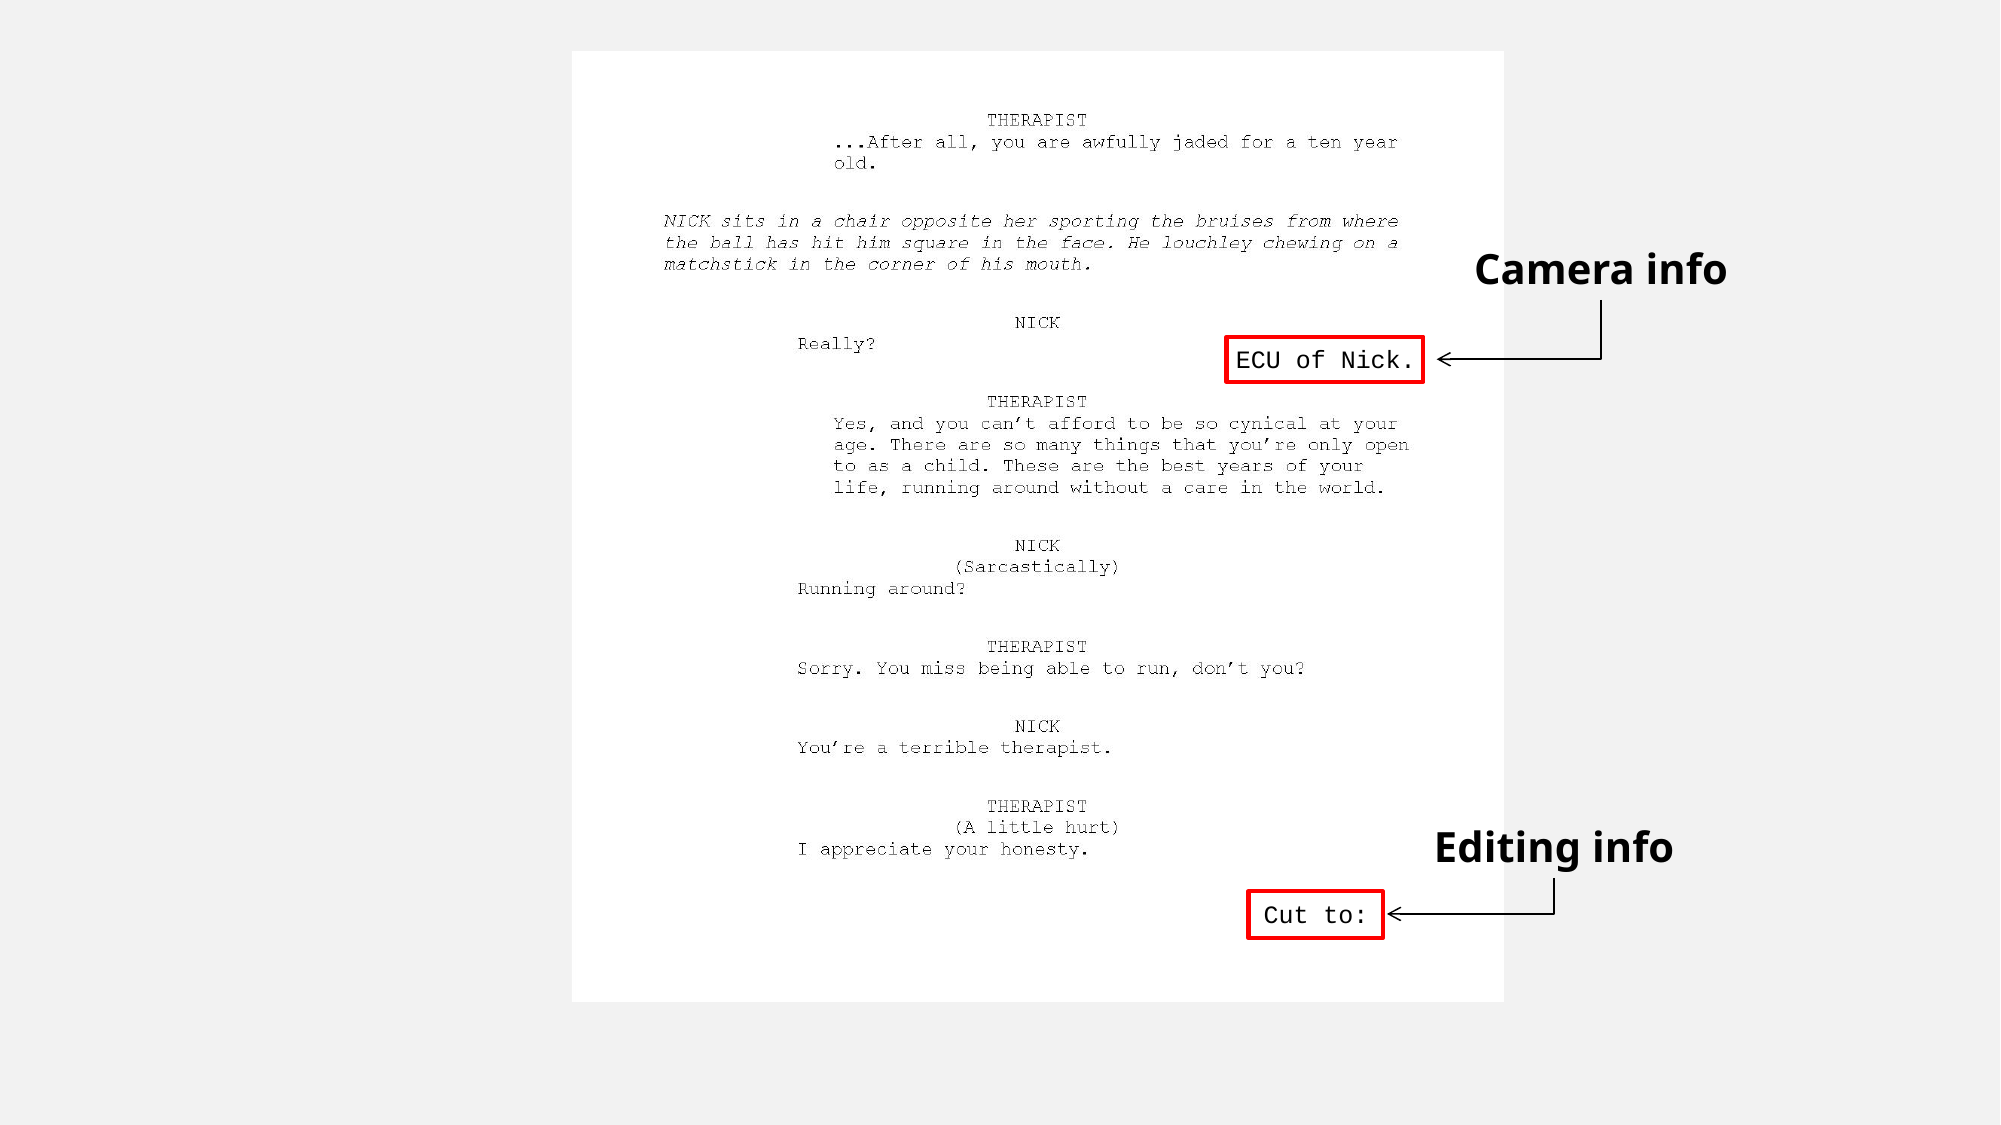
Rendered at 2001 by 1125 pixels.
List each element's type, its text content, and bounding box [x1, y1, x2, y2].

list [571, 51, 1506, 1002]
text_box Editing info [1506, 813, 1690, 878]
text_box Camera info [1506, 235, 1743, 300]
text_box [1436, 819, 1482, 964]
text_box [1472, 254, 1541, 395]
